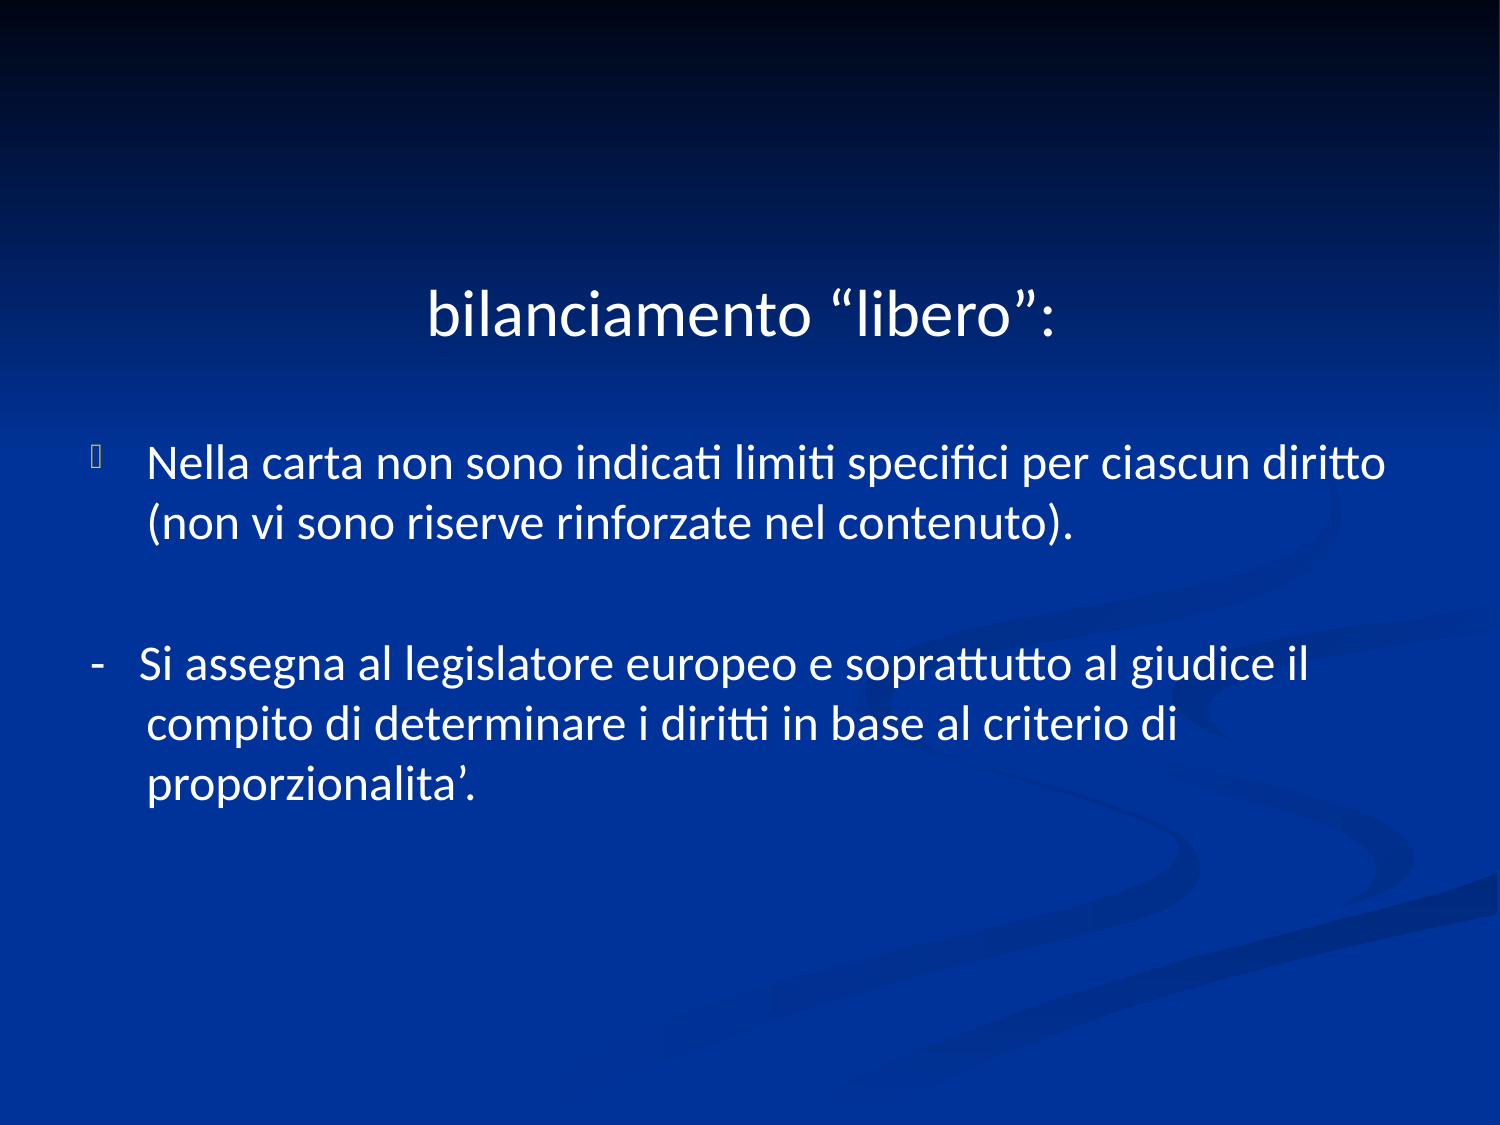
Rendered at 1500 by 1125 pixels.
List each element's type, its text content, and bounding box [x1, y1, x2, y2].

list bilanciamento “libero”: Nella carta non sono indicati limiti specifici per ciascun diritto (non vi sono riserve rinforzate nel contenuto). - Si assegna al legislatore europeo e soprattutto al giudice il compito di determinare i diritti in base al criterio di proporzionalita’. [74, 262, 1426, 1006]
